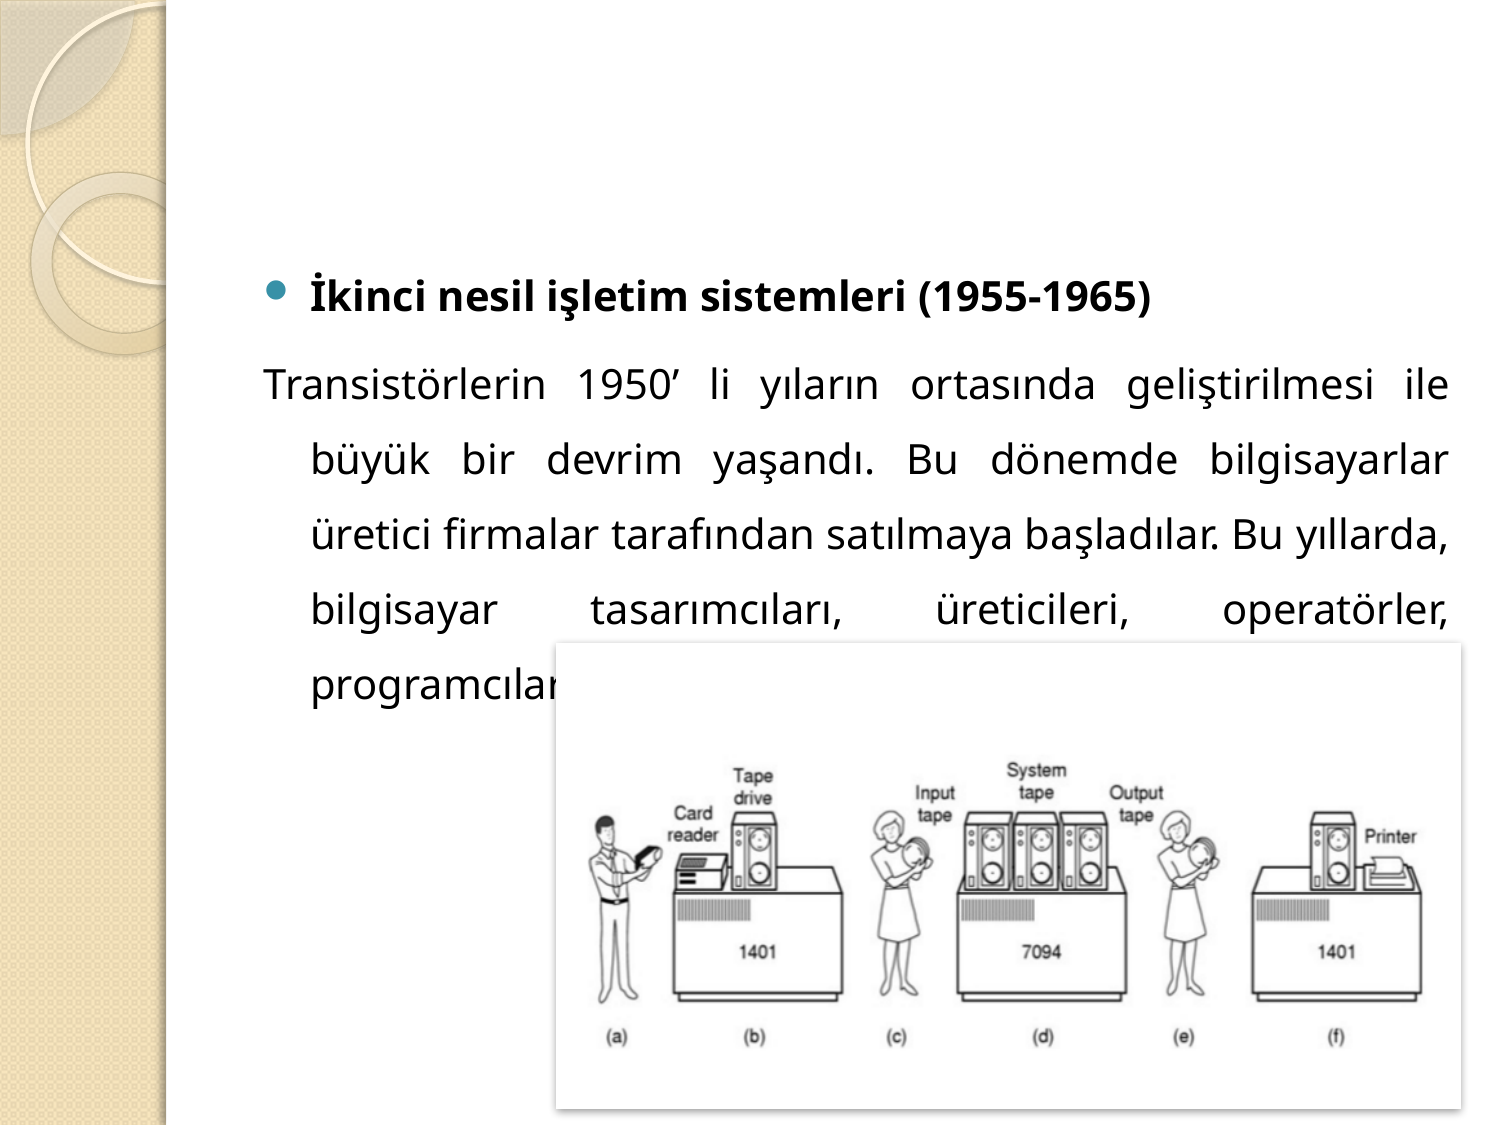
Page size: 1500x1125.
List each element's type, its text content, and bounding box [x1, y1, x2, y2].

list İkinci nesil işletim sistemleri (1955-1965) Transistörlerin 1950’ li yıların ortasında geliştirilmesi ile büyük bir devrim yaşandı. Bu dönemde bilgisayarlar üretici firmalar tarafından satılmaya başladılar. Bu yıllarda, bilgisayar tasarımcıları, üreticileri, operatörler, programcılar ve bakım personeli birbirinden ayrıldılar. [235, 237, 1466, 1025]
picture [570, 657, 1448, 1095]
